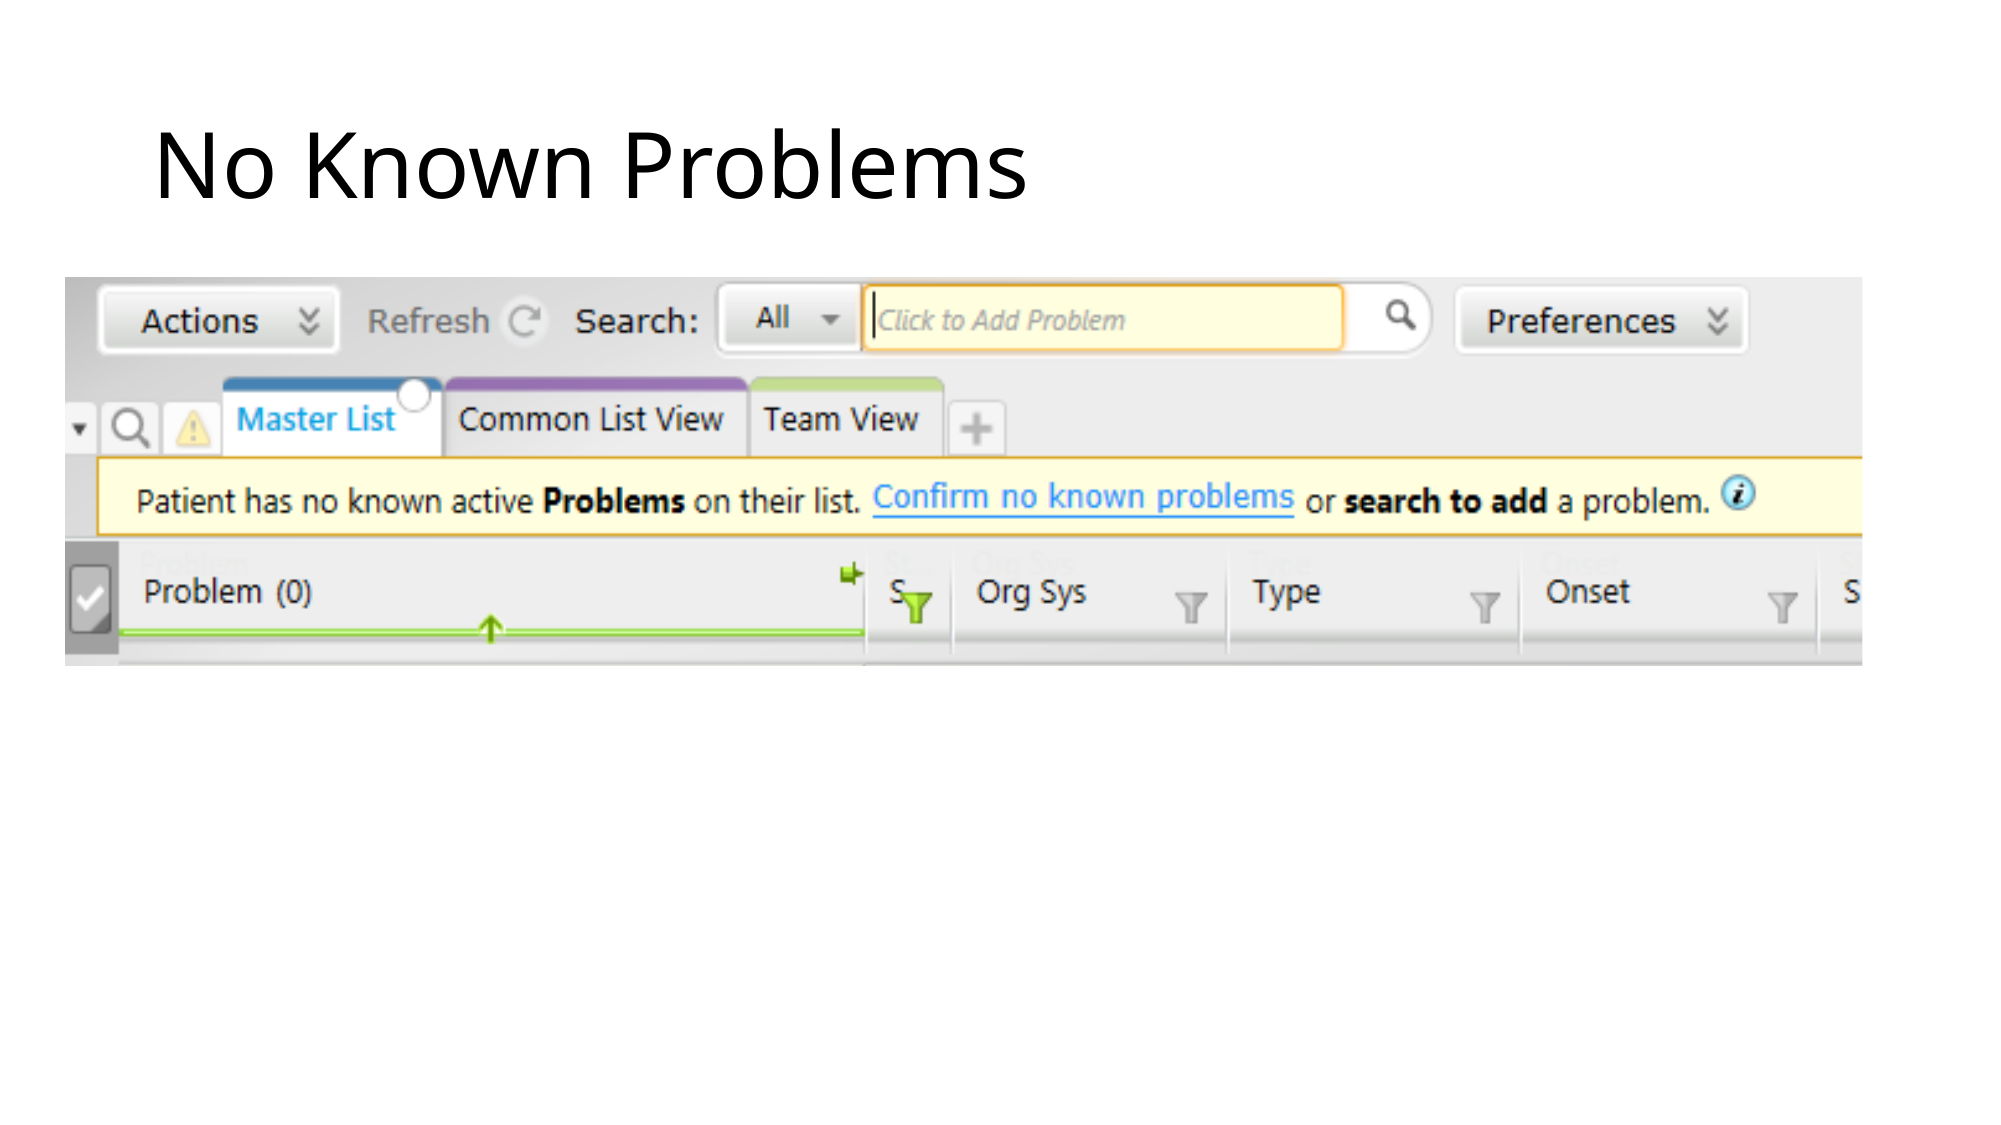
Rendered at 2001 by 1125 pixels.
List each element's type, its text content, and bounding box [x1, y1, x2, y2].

title No Known Problems [137, 59, 1863, 277]
picture [65, 277, 1863, 666]
